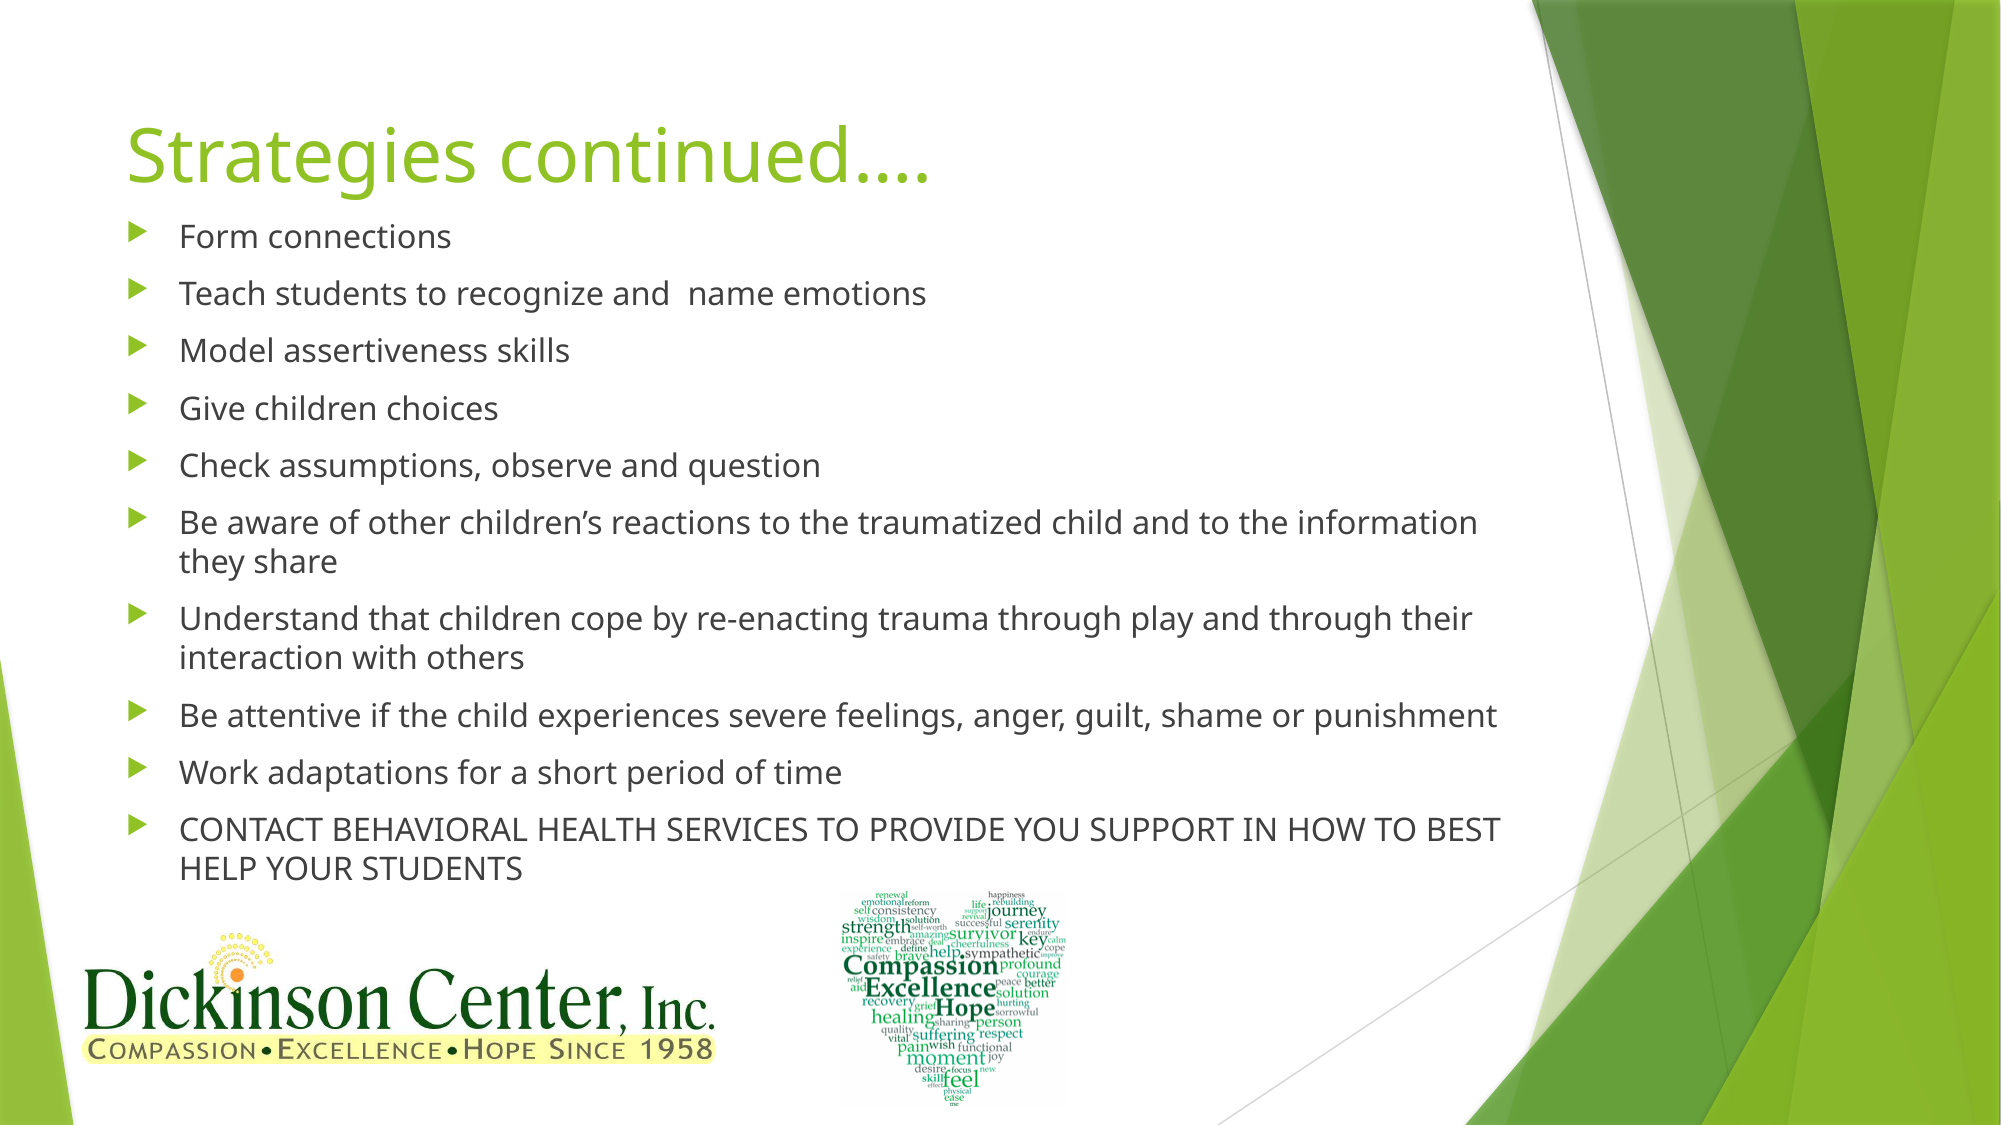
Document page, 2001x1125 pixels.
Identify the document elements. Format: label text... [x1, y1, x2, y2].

title Strategies continued…. [111, 99, 1522, 208]
picture [840, 890, 1067, 1106]
list Form connections Teach students to recognize and name emotions Model assertiveness skills Give children choices Check assumptions, observe and question Be aware of other children’s reactions to the traumatized child and to the information they share Understand that children cope by re-enacting trauma through play and through their interaction with others Be attentive if the child experiences severe feelings, anger, guilt, shame or punishment Work adaptations for a short period of time CONTACT BEHAVIORAL HEALTH SERVICES TO PROVIDE YOU SUPPORT IN HOW TO BEST HELP YOUR STUDENTS [111, 208, 1522, 934]
picture [81, 932, 717, 1064]
